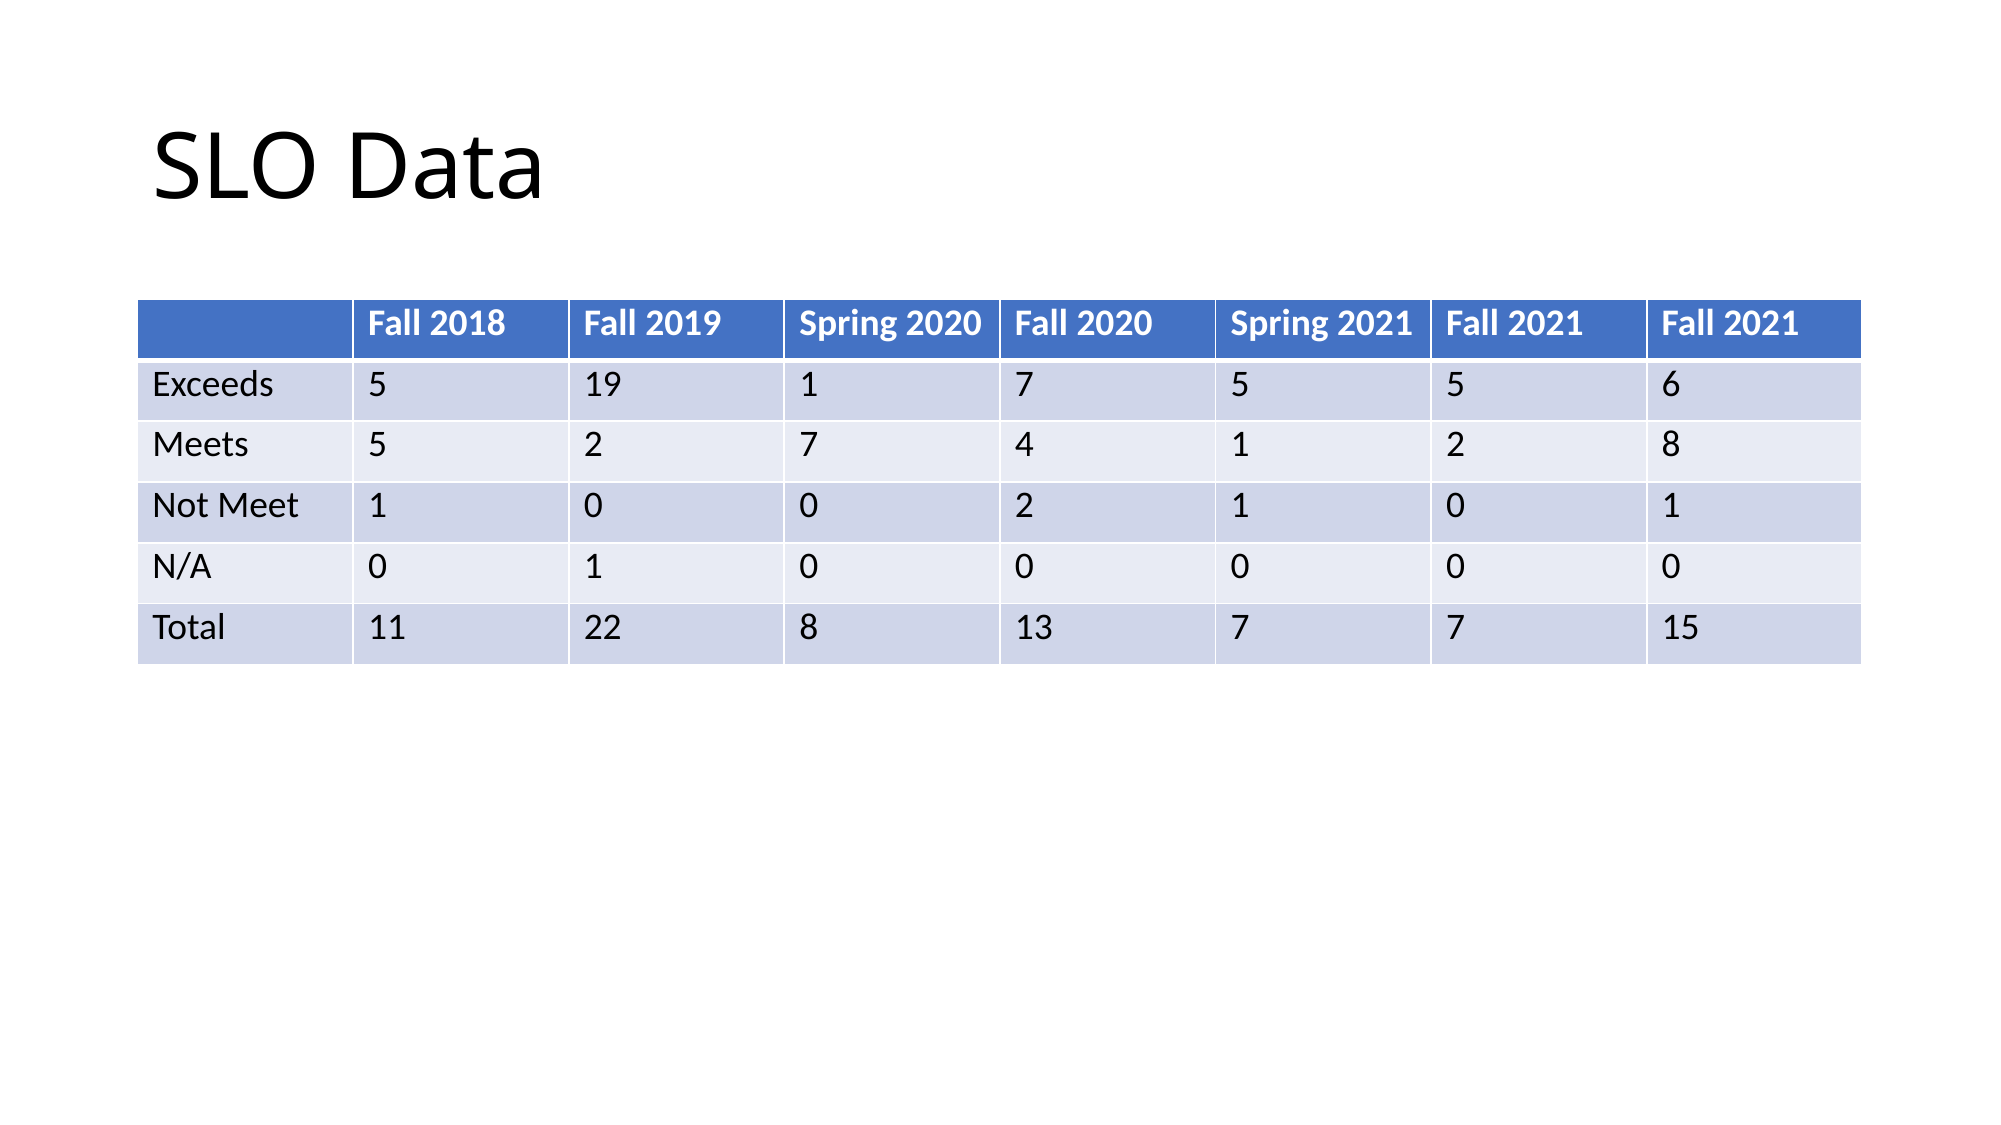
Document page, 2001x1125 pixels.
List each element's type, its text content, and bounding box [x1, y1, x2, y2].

table_cell 5 [354, 363, 568, 420]
table_cell 7 [1001, 363, 1215, 420]
table_cell 0 [1648, 544, 1861, 603]
table_header Fall 2021 [1432, 300, 1646, 358]
table_cell 0 [785, 483, 999, 542]
table_cell 1 [1216, 422, 1430, 481]
table_header Spring 2021 [1216, 300, 1430, 358]
table_cell 22 [570, 604, 783, 664]
table_header Fall 2021 [1648, 300, 1861, 358]
table_cell 0 [570, 483, 783, 542]
table_cell Total [138, 604, 352, 664]
table_cell 19 [570, 363, 783, 420]
table_cell 0 [785, 544, 999, 603]
table_cell 1 [1648, 483, 1861, 542]
table_cell 0 [1432, 483, 1646, 542]
table_header Spring 2020 [785, 300, 999, 358]
table_cell 1 [785, 363, 999, 420]
table_cell Not Meet [138, 483, 352, 542]
table_cell 0 [1216, 544, 1430, 603]
table_cell 0 [354, 544, 568, 603]
table_cell 0 [1432, 544, 1646, 603]
table_cell Meets [138, 422, 352, 481]
table_cell 15 [1648, 604, 1861, 664]
table_cell Exceeds [138, 363, 352, 420]
table_cell 13 [1001, 604, 1215, 664]
table_cell 2 [570, 422, 783, 481]
table_cell 7 [1432, 604, 1646, 664]
table_cell 0 [1001, 544, 1215, 603]
title SLO Data [137, 59, 1863, 278]
table_cell 6 [1648, 363, 1861, 420]
table_header Fall 2020 [1001, 300, 1215, 358]
table_cell 7 [785, 422, 999, 481]
table_cell 8 [1648, 422, 1861, 481]
table_cell 4 [1001, 422, 1215, 481]
table_header [138, 300, 352, 358]
table_cell 5 [1432, 363, 1646, 420]
table_cell 5 [1216, 363, 1430, 420]
table_cell 8 [785, 604, 999, 664]
table_cell 1 [354, 483, 568, 542]
table_cell 1 [570, 544, 783, 603]
table_header Fall 2019 [570, 300, 783, 358]
table_cell 5 [354, 422, 568, 481]
table_cell N/A [138, 544, 352, 603]
table_header Fall 2018 [354, 300, 568, 358]
table_cell 2 [1432, 422, 1646, 481]
table_cell 7 [1216, 604, 1430, 664]
table_cell 2 [1001, 483, 1215, 542]
table_cell 1 [1216, 483, 1430, 542]
table_cell 11 [354, 604, 568, 664]
